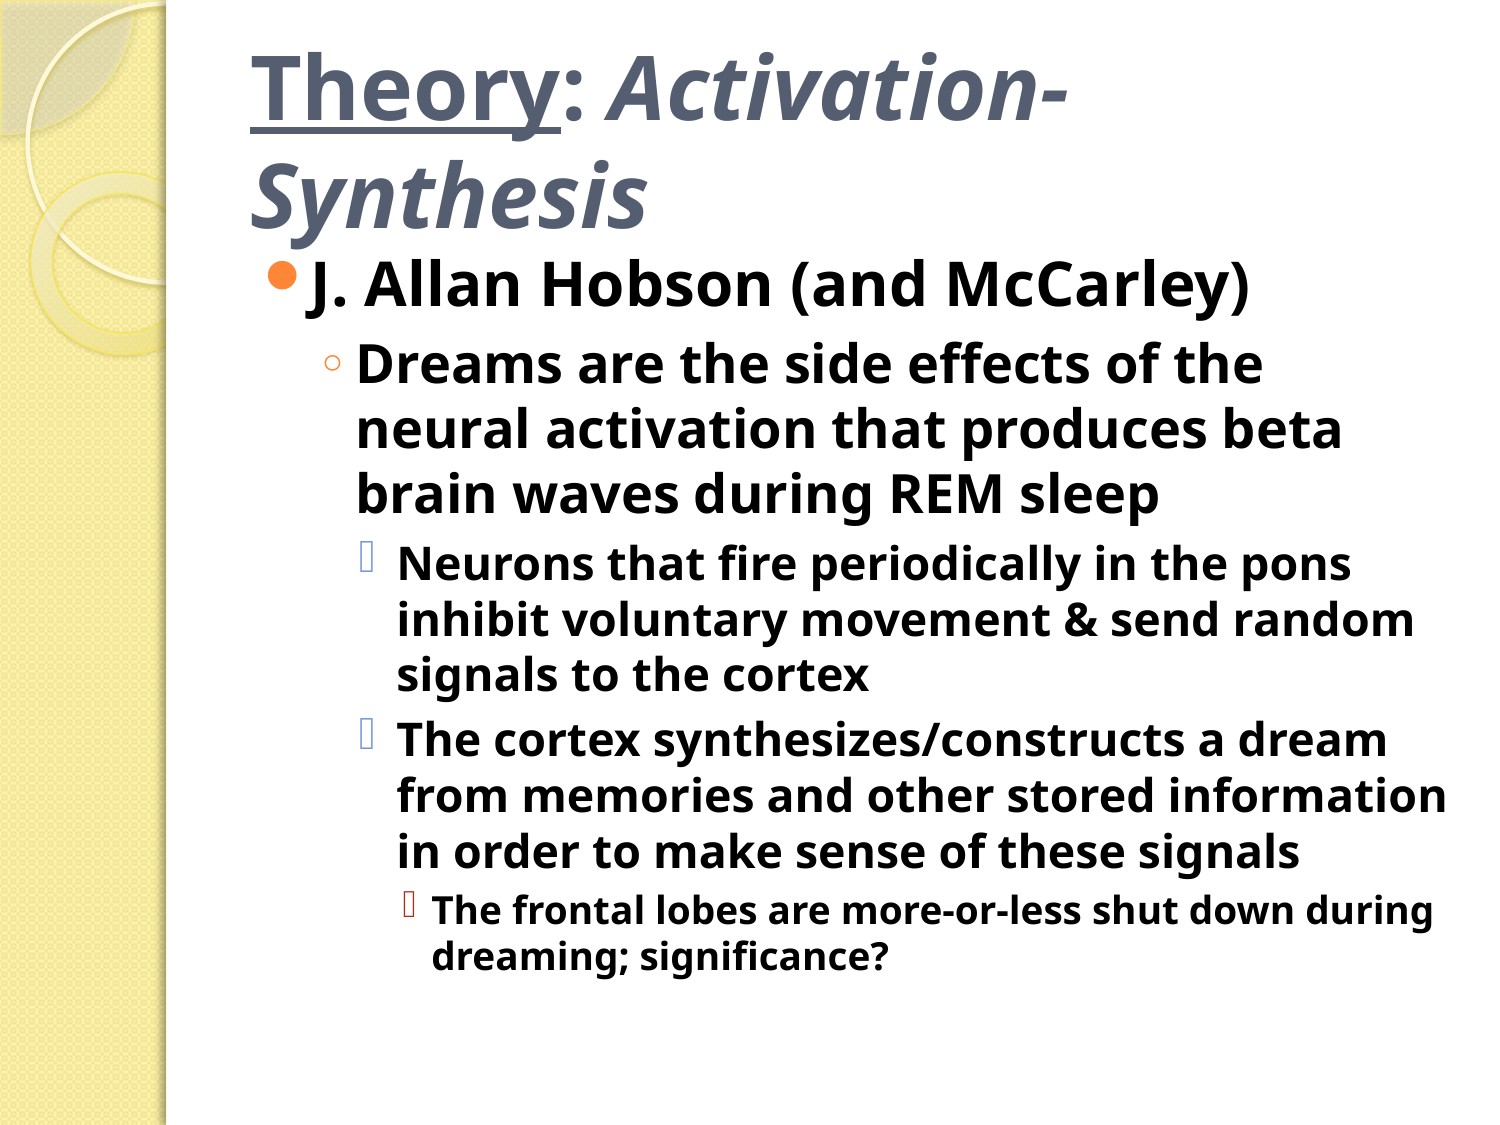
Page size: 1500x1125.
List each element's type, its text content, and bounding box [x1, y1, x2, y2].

list J. Allan Hobson (and McCarley) Dreams are the side effects of the neural activation that produces beta brain waves during REM sleep Neurons that fire periodically in the pons inhibit voluntary movement & send random signals to the cortex The cortex synthesizes/constructs a dream from memories and other stored information in order to make sense of these signals The frontal lobes are more-or-less shut down during dreaming; significance? [235, 237, 1466, 1025]
title Theory: Activation-Synthesis [235, 45, 1466, 233]
